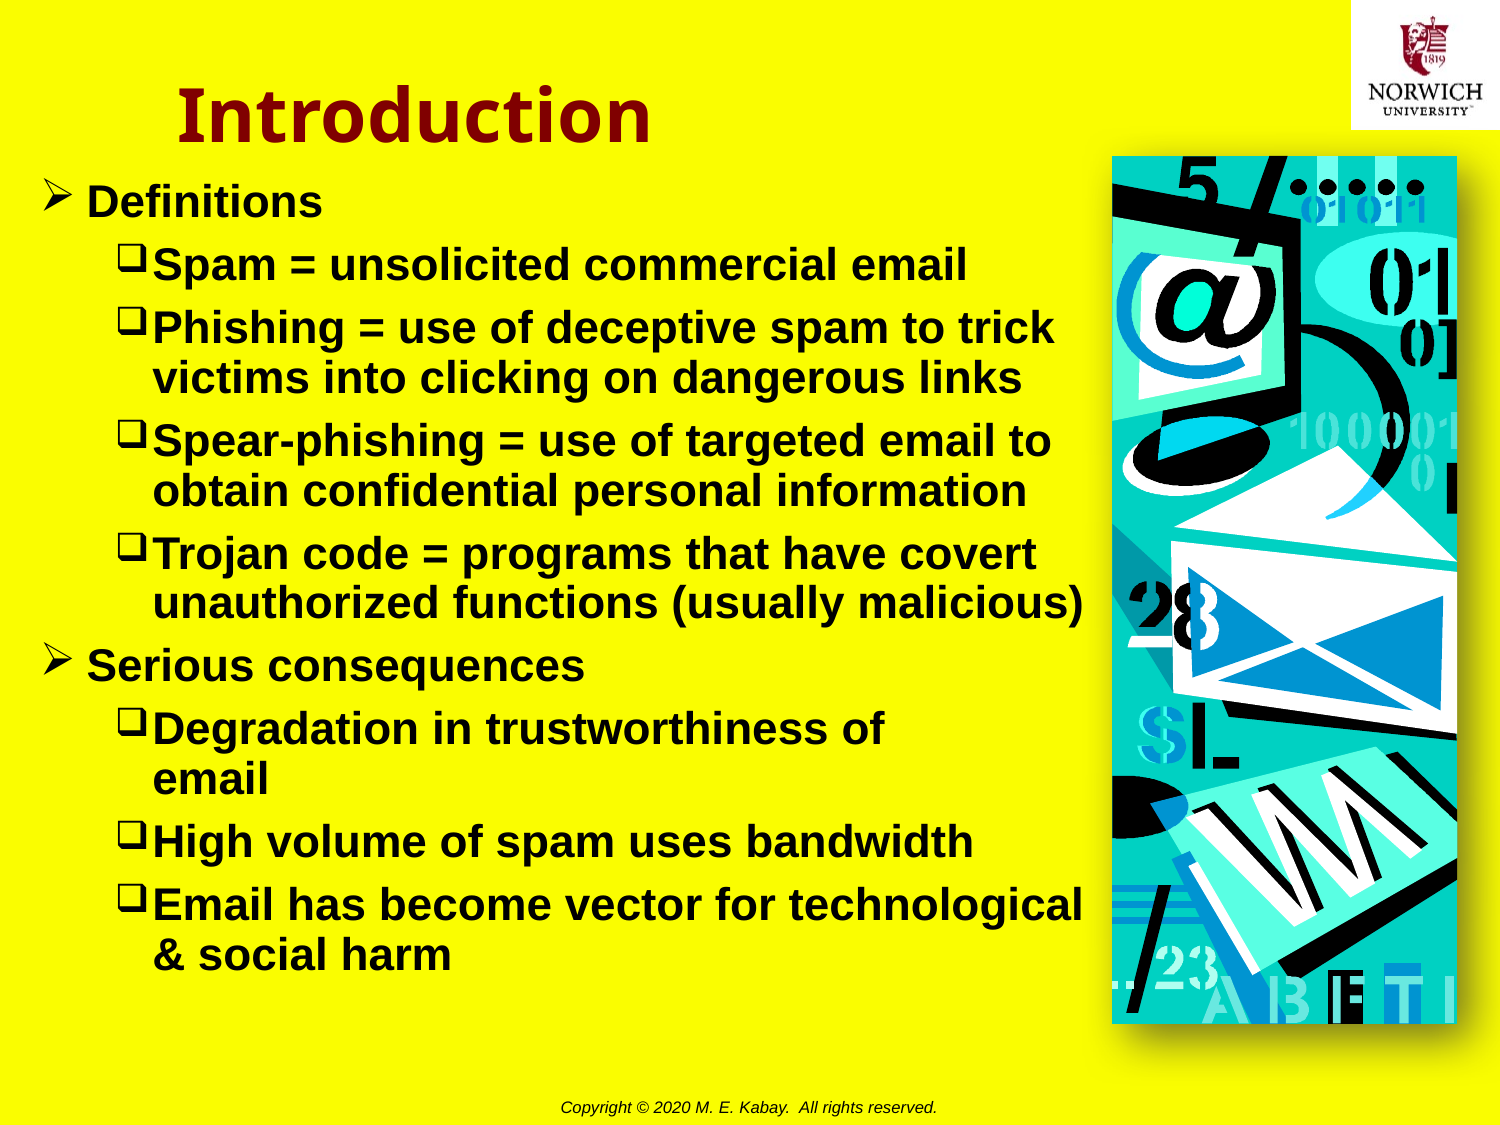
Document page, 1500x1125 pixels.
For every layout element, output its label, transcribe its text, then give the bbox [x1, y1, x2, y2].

title Introduction [161, 24, 1339, 170]
picture [1351, 0, 1500, 130]
list Definitions Spam = unsolicited commercial email Phishing = use of deceptive spam to trick victims into clicking on dangerous links Spear-phishing = use of targeted email to obtain confidential personal information Trojan code = programs that have covert unauthorized functions (usually malicious) Serious consequences Degradation in trustworthiness of email High volume of spam uses bandwidth Email has become vector for technological & social harm [24, 170, 1101, 1063]
picture [1112, 149, 1467, 1034]
